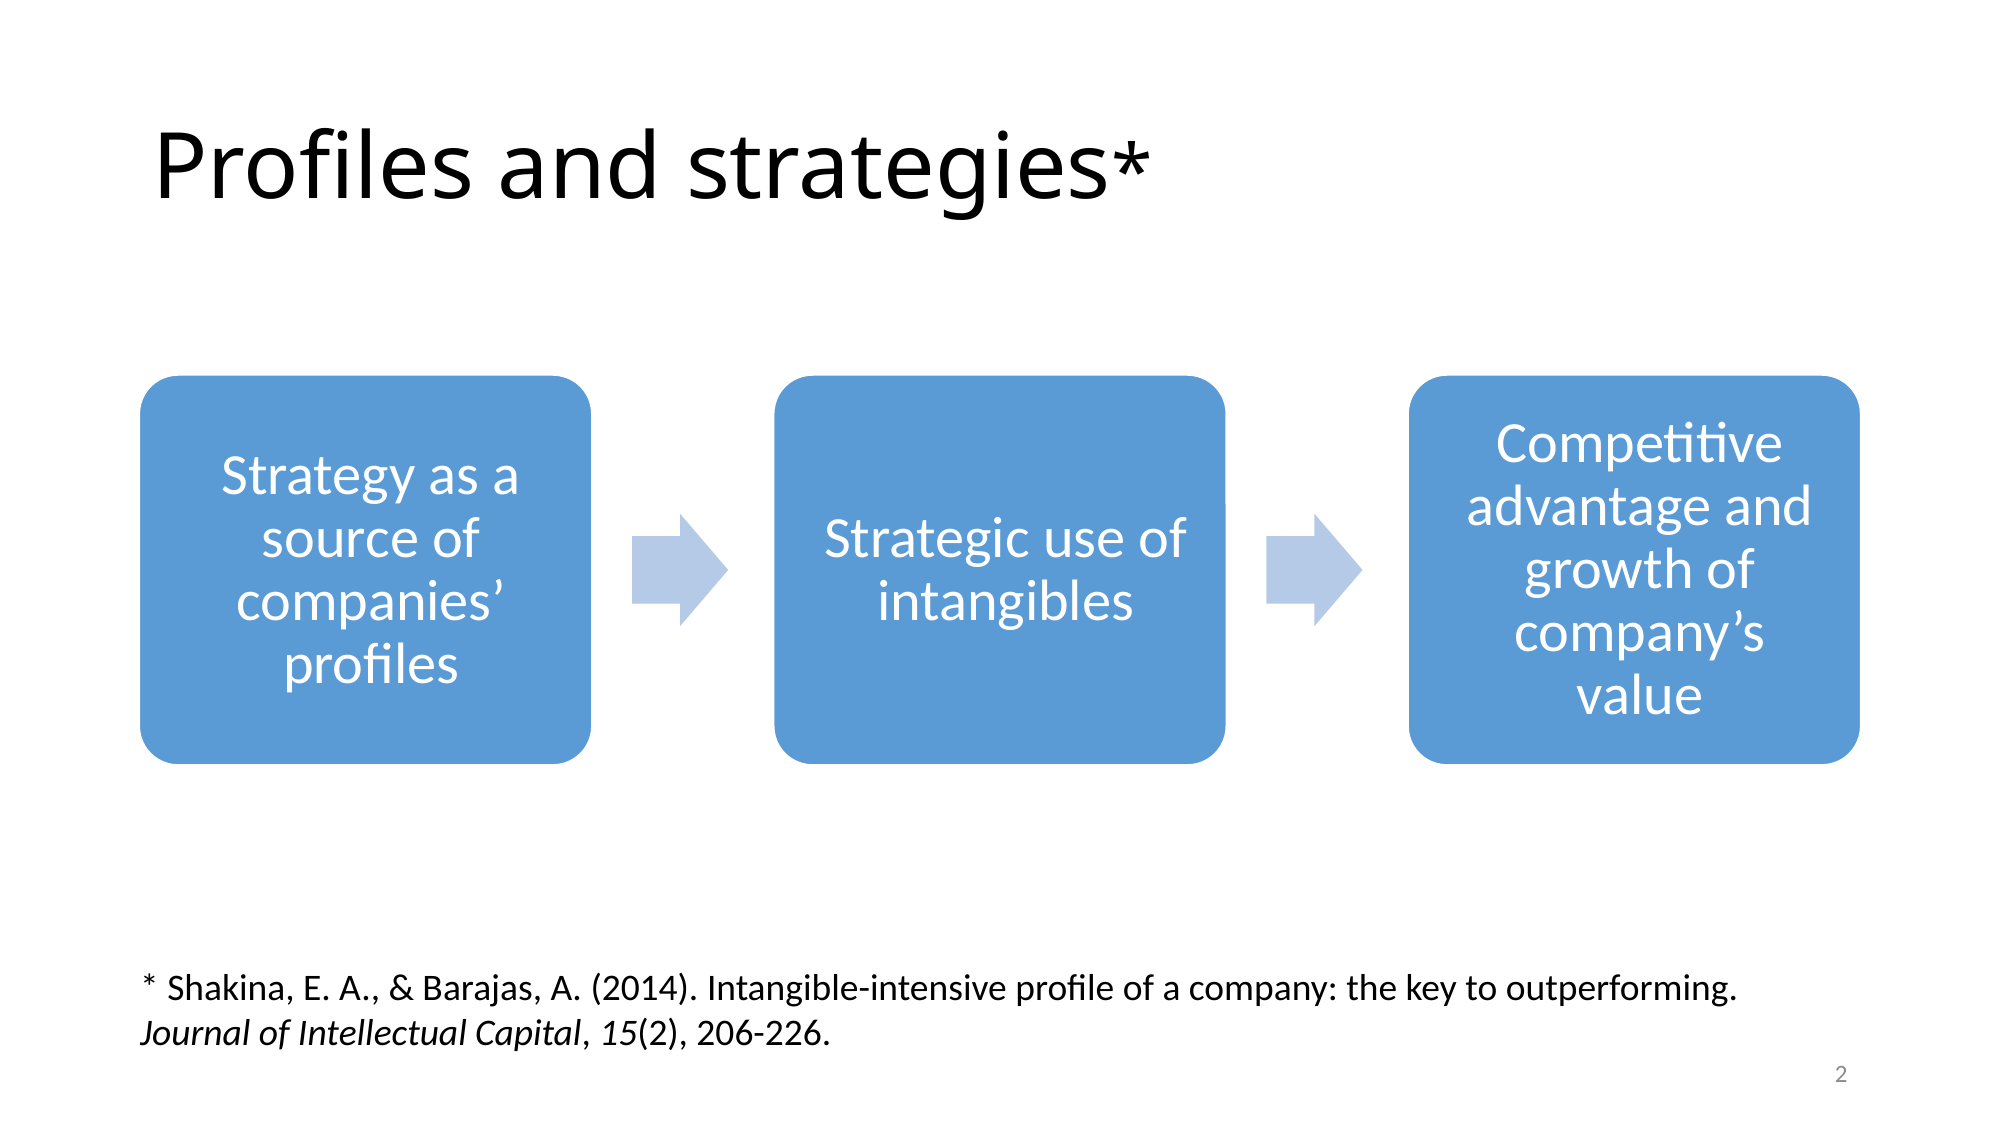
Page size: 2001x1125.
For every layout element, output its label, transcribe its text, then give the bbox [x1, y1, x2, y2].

text_box * Shakina, E. A., & Barajas, A. (2014). Intangible-intensive profile of a company: the key to outperforming. Journal of Intellectual Capital, 15(2), 206-226. [125, 955, 1941, 1061]
slide_number 2 [1412, 1061, 1863, 1103]
title Profiles and strategies* [137, 59, 1863, 265]
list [137, 265, 1863, 874]
